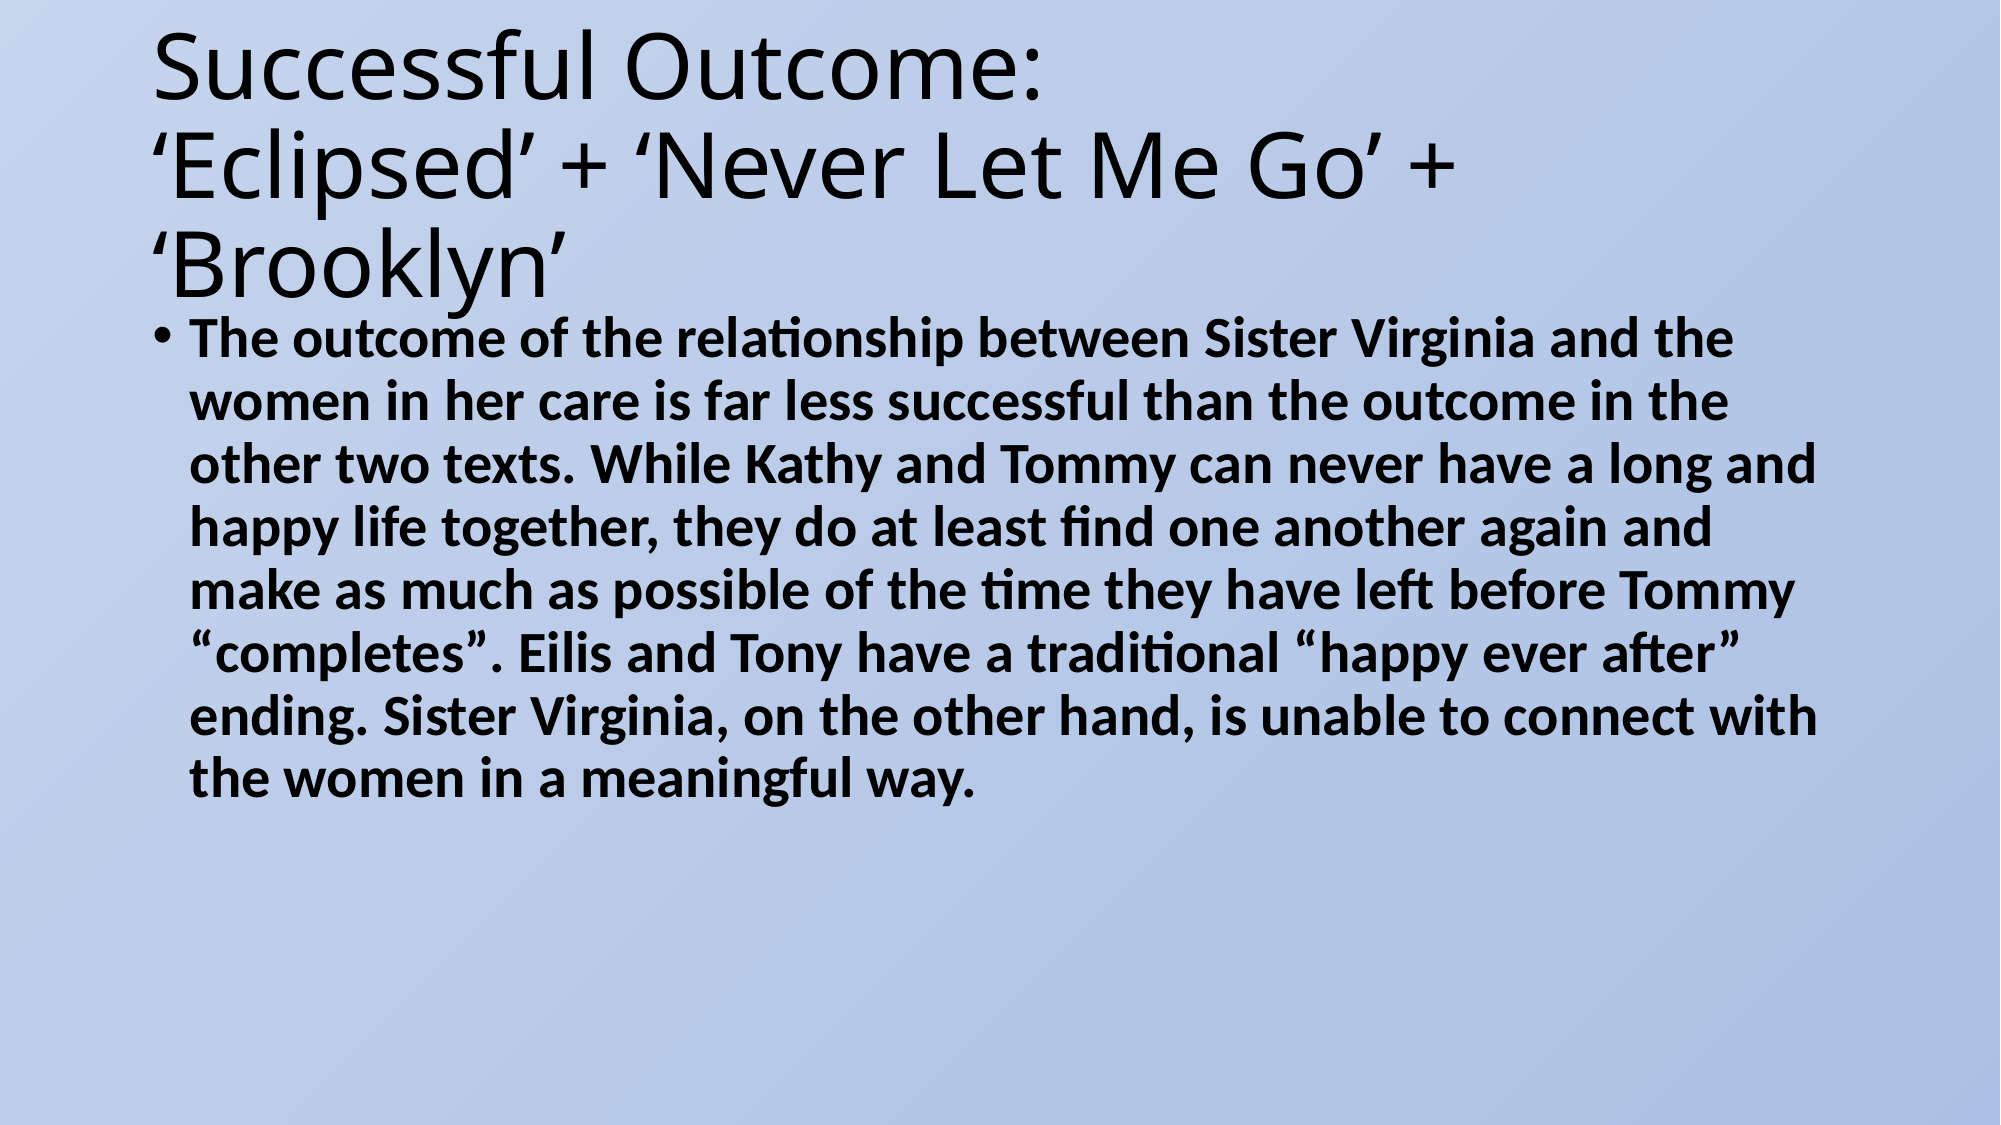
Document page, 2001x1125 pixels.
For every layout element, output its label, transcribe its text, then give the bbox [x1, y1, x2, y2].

list The outcome of the relationship between Sister Virginia and the women in her care is far less successful than the outcome in the other two texts. While Kathy and Tommy can never have a long and happy life together, they do at least find one another again and make as much as possible of the time they have left before Tommy “completes”. Eilis and Tony have a traditional “happy ever after” ending. Sister Virginia, on the other hand, is unable to connect with the women in a meaningful way. [137, 299, 1863, 1014]
title Successful Outcome: ‘Eclipsed’ + ‘Never Let Me Go’ + ‘Brooklyn’ [137, 59, 1863, 278]
